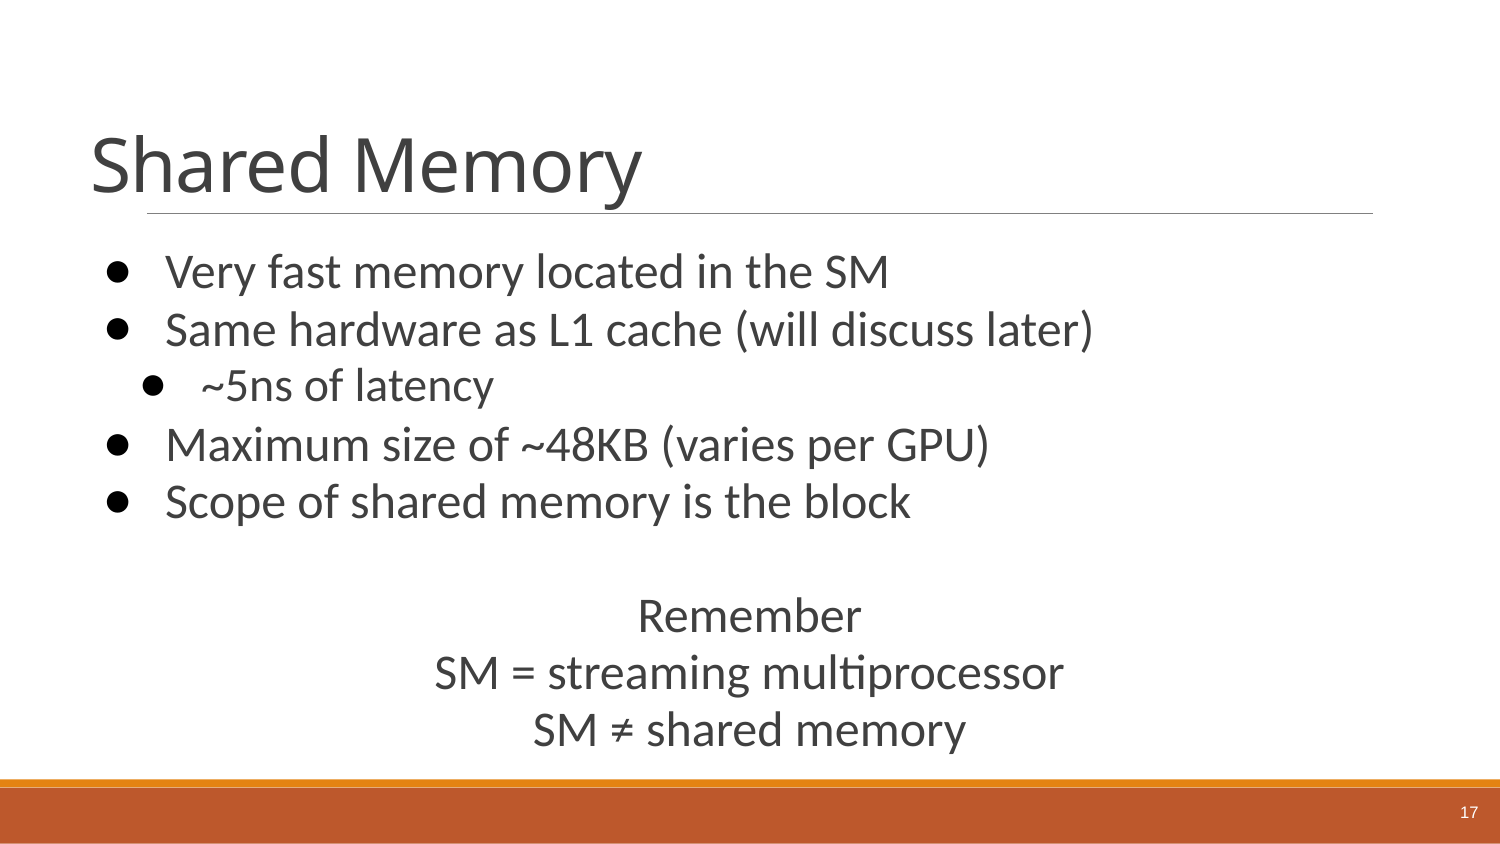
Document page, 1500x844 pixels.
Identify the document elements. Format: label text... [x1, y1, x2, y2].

slide_number 17 [1403, 779, 1494, 844]
title Shared Memory [75, 33, 1425, 223]
list Very fast memory located in the SM Same hardware as L1 cache (will discuss later) ~5ns of latency Maximum size of ~48KB (varies per GPU) Scope of shared memory is the block Remember SM = streaming multiprocessor SM ≠ shared memory [75, 230, 1425, 773]
